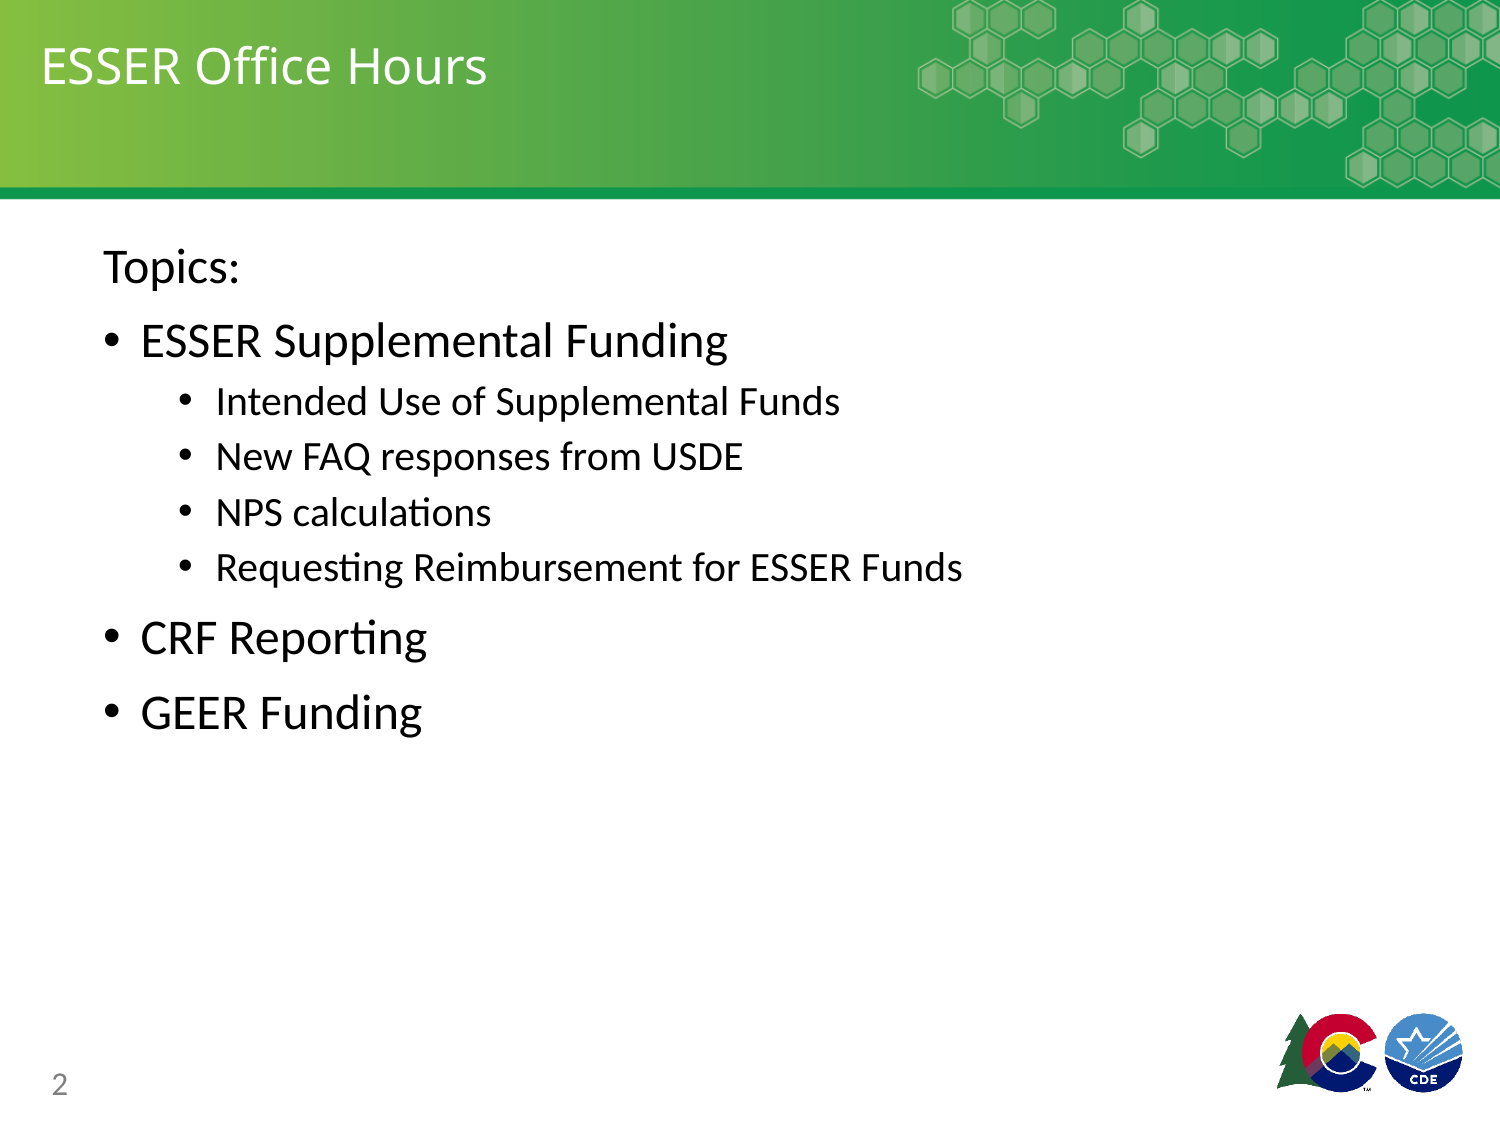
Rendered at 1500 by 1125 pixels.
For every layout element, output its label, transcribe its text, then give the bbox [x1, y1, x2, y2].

picture [0, 0, 1500, 200]
slide_number 2 [36, 1054, 375, 1115]
title ESSER Office Hours [40, 41, 1038, 166]
picture [1275, 1012, 1463, 1093]
list Topics: ESSER Supplemental Funding Intended Use of Supplemental Funds New FAQ responses from USDE NPS calculations Requesting Reimbursement for ESSER Funds CRF Reporting GEER Funding [103, 239, 1397, 1002]
